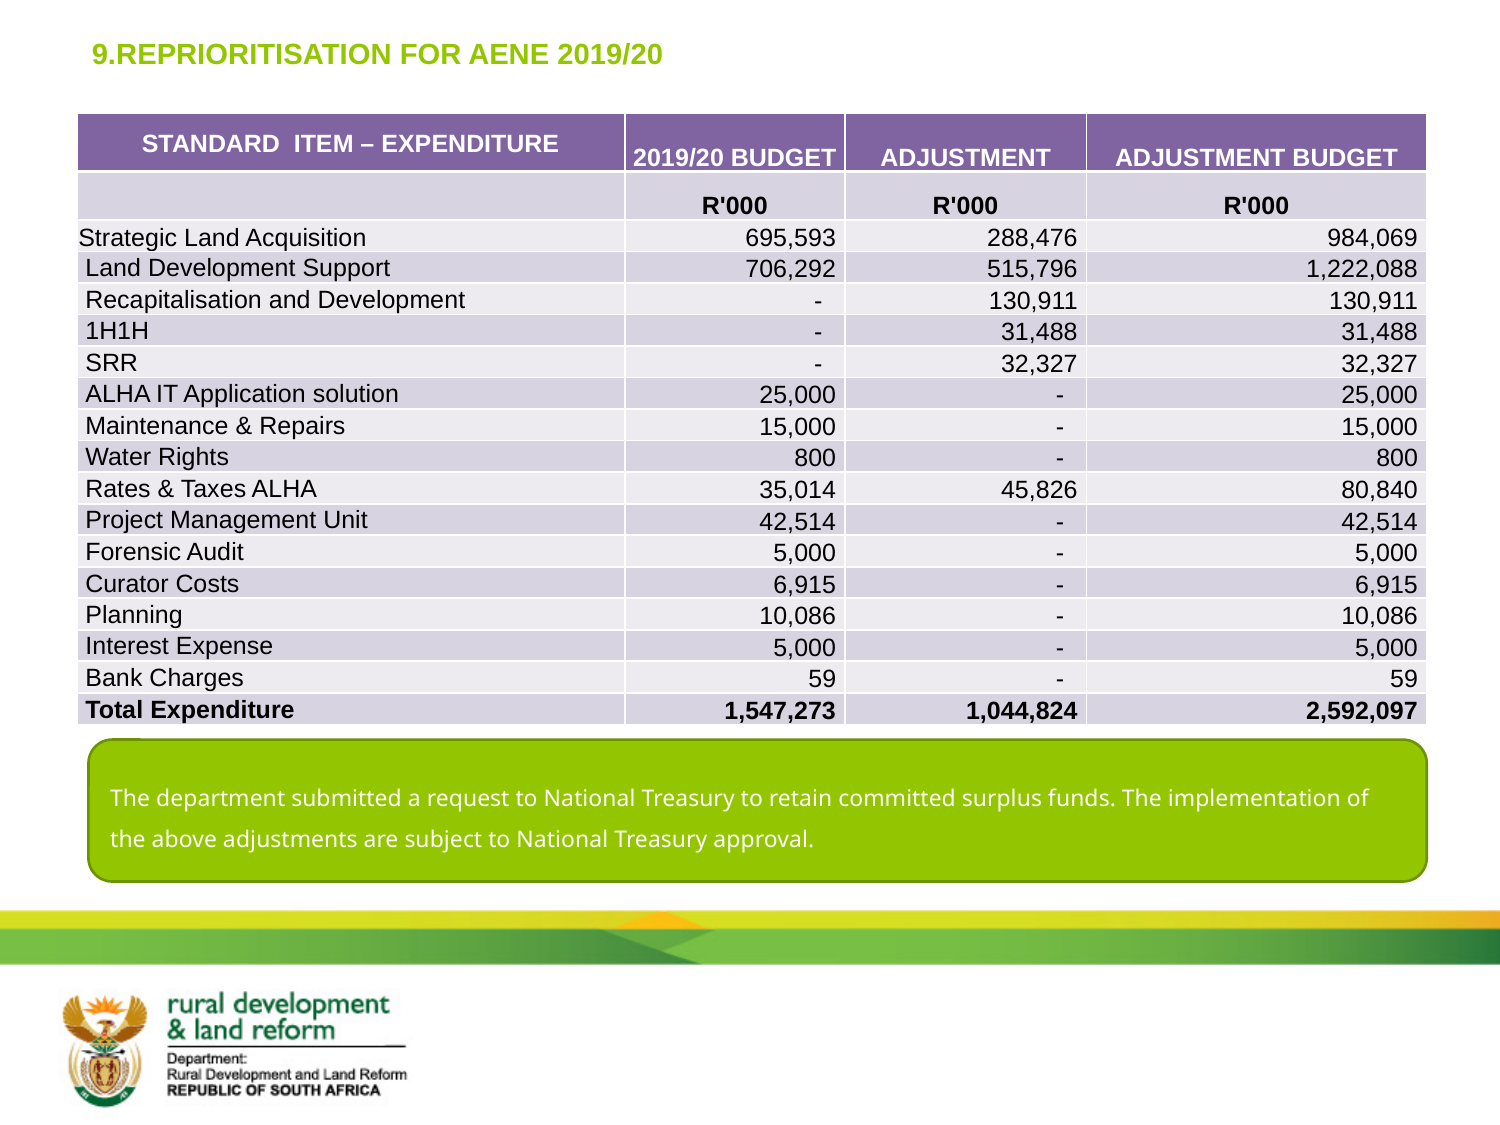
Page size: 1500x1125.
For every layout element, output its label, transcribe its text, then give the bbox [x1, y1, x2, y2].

table_cell Water Rights [78, 441, 624, 471]
table_cell SRR [78, 347, 624, 377]
table_cell 288,476 [846, 221, 1086, 251]
table_cell - [846, 441, 1086, 471]
table_cell [78, 173, 624, 219]
table_cell Curator Costs [78, 568, 624, 597]
table_cell 5,000 [1087, 536, 1426, 566]
table_cell 6,915 [1087, 568, 1426, 597]
table_cell R'000 [846, 173, 1086, 219]
table_cell 10,086 [1087, 599, 1426, 629]
table_cell 1,044,824 [846, 694, 1086, 724]
table_cell 80,840 [1087, 473, 1426, 503]
table_cell - [626, 315, 844, 345]
table_cell 31,488 [1087, 315, 1426, 345]
table_cell Strategic Land Acquisition [78, 221, 624, 251]
table_cell 31,488 [846, 315, 1086, 345]
table_cell 15,000 [626, 410, 844, 440]
table_cell Maintenance & Repairs [78, 410, 624, 440]
table_header ADJUSTMENT [846, 114, 1086, 170]
table_cell - [846, 378, 1086, 408]
table_cell 5,000 [1087, 631, 1426, 660]
table_cell Recapitalisation and Development [78, 284, 624, 314]
table_cell - [846, 631, 1086, 660]
table_cell 25,000 [1087, 378, 1426, 408]
table_cell Bank Charges [78, 662, 624, 692]
table_cell R'000 [1087, 173, 1426, 219]
table_cell 2,592,097 [1087, 694, 1426, 724]
table_cell 706,292 [626, 252, 844, 282]
table_cell 59 [1087, 662, 1426, 692]
table_cell 35,014 [626, 473, 844, 503]
table_cell Interest Expense [78, 631, 624, 660]
table_header ADJUSTMENT BUDGET [1087, 114, 1426, 170]
table_cell 5,000 [626, 631, 844, 660]
table_header STANDARD ITEM – EXPENDITURE [78, 114, 624, 170]
table_cell Project Management Unit [78, 505, 624, 534]
table_header 2019/20 BUDGET [626, 114, 844, 170]
table_cell 984,069 [1087, 221, 1426, 251]
table_cell 59 [626, 662, 844, 692]
table_cell 10,086 [626, 599, 844, 629]
table_cell 5,000 [626, 536, 844, 566]
table_cell 130,911 [1087, 284, 1426, 314]
table_cell 800 [626, 441, 844, 471]
title 9.REPRIORITISATION FOR AENE 2019/20 [76, 28, 1427, 79]
table_cell 6,915 [626, 568, 844, 597]
table_cell 1,222,088 [1087, 252, 1426, 282]
table_cell 1,547,273 [626, 694, 844, 724]
picture [0, 0, 1500, 1125]
table_cell Land Development Support [78, 252, 624, 282]
table_cell 42,514 [626, 505, 844, 534]
table_cell 25,000 [626, 378, 844, 408]
table_cell - [626, 284, 844, 314]
table_cell Planning [78, 599, 624, 629]
table_cell 800 [1087, 441, 1426, 471]
table_cell - [846, 599, 1086, 629]
table_cell 695,593 [626, 221, 844, 251]
table_cell Total Expenditure [78, 694, 624, 724]
table_cell - [626, 347, 844, 377]
table_cell 1H1H [78, 315, 624, 345]
table_cell Forensic Audit [78, 536, 624, 566]
table_cell - [846, 662, 1086, 692]
table_cell - [846, 410, 1086, 440]
table_cell Rates & Taxes ALHA [78, 473, 624, 503]
table_cell 45,826 [846, 473, 1086, 503]
table_cell R'000 [626, 173, 844, 219]
text_box The department submitted a request to National Treasury to retain committed surplus funds. The implementation of the above adjustments are subject to National Treasury approval. [87, 738, 1429, 883]
table_cell 32,327 [1087, 347, 1426, 377]
table_cell - [846, 536, 1086, 566]
table_cell - [846, 505, 1086, 534]
table_cell 42,514 [1087, 505, 1426, 534]
table_cell ALHA IT Application solution [78, 378, 624, 408]
table_cell 130,911 [846, 284, 1086, 314]
table_cell 515,796 [846, 252, 1086, 282]
table_cell 15,000 [1087, 410, 1426, 440]
table_cell 32,327 [846, 347, 1086, 377]
table_cell - [846, 568, 1086, 597]
